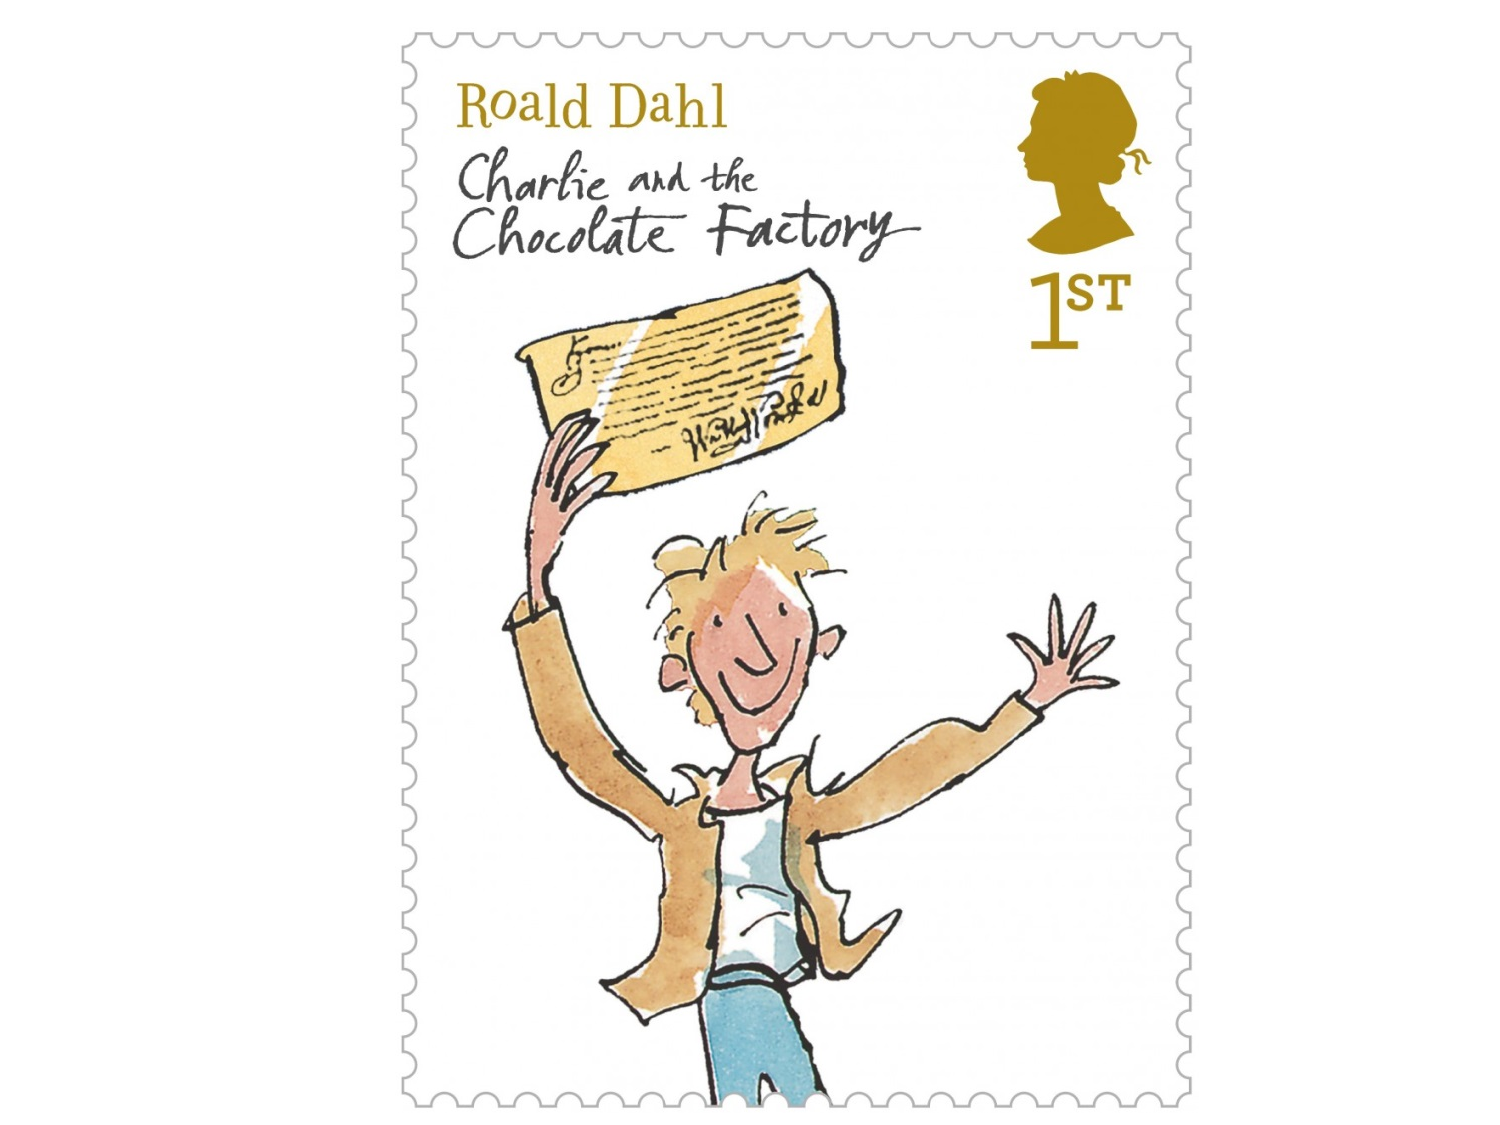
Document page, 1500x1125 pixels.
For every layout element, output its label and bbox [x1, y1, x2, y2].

list [395, 27, 1200, 1113]
